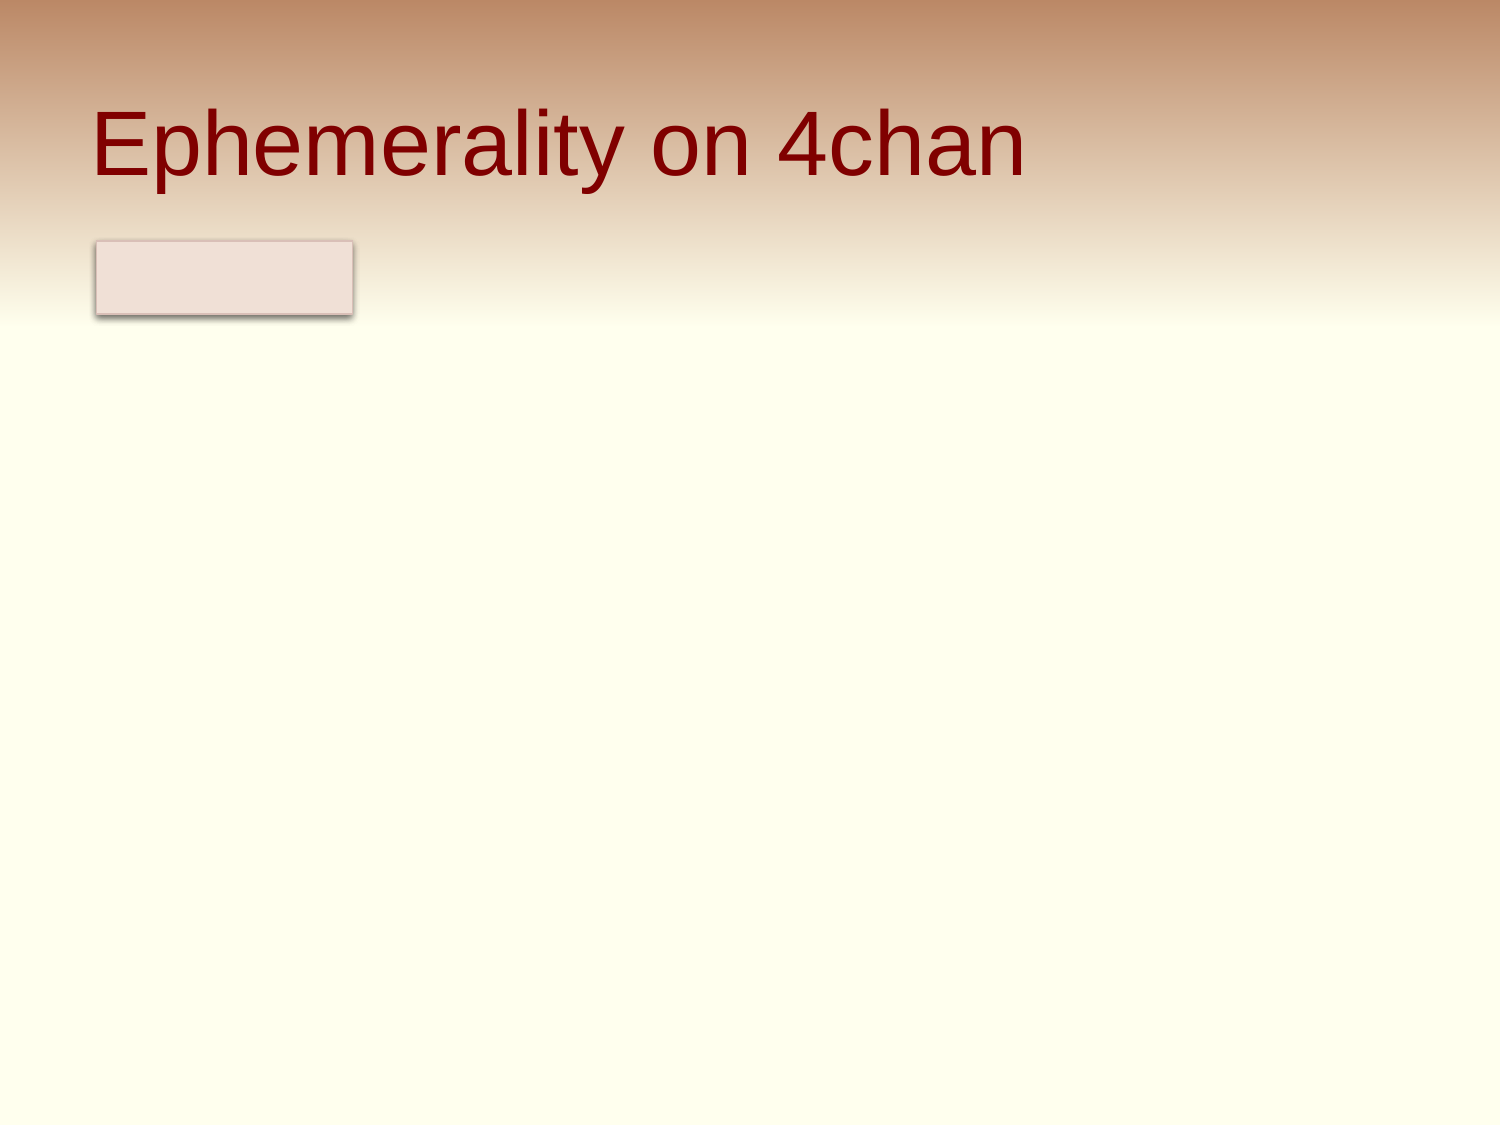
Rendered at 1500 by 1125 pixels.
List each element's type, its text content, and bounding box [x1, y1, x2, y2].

text_box [96, 240, 353, 315]
title Ephemerality on 4chan [75, 45, 1425, 233]
